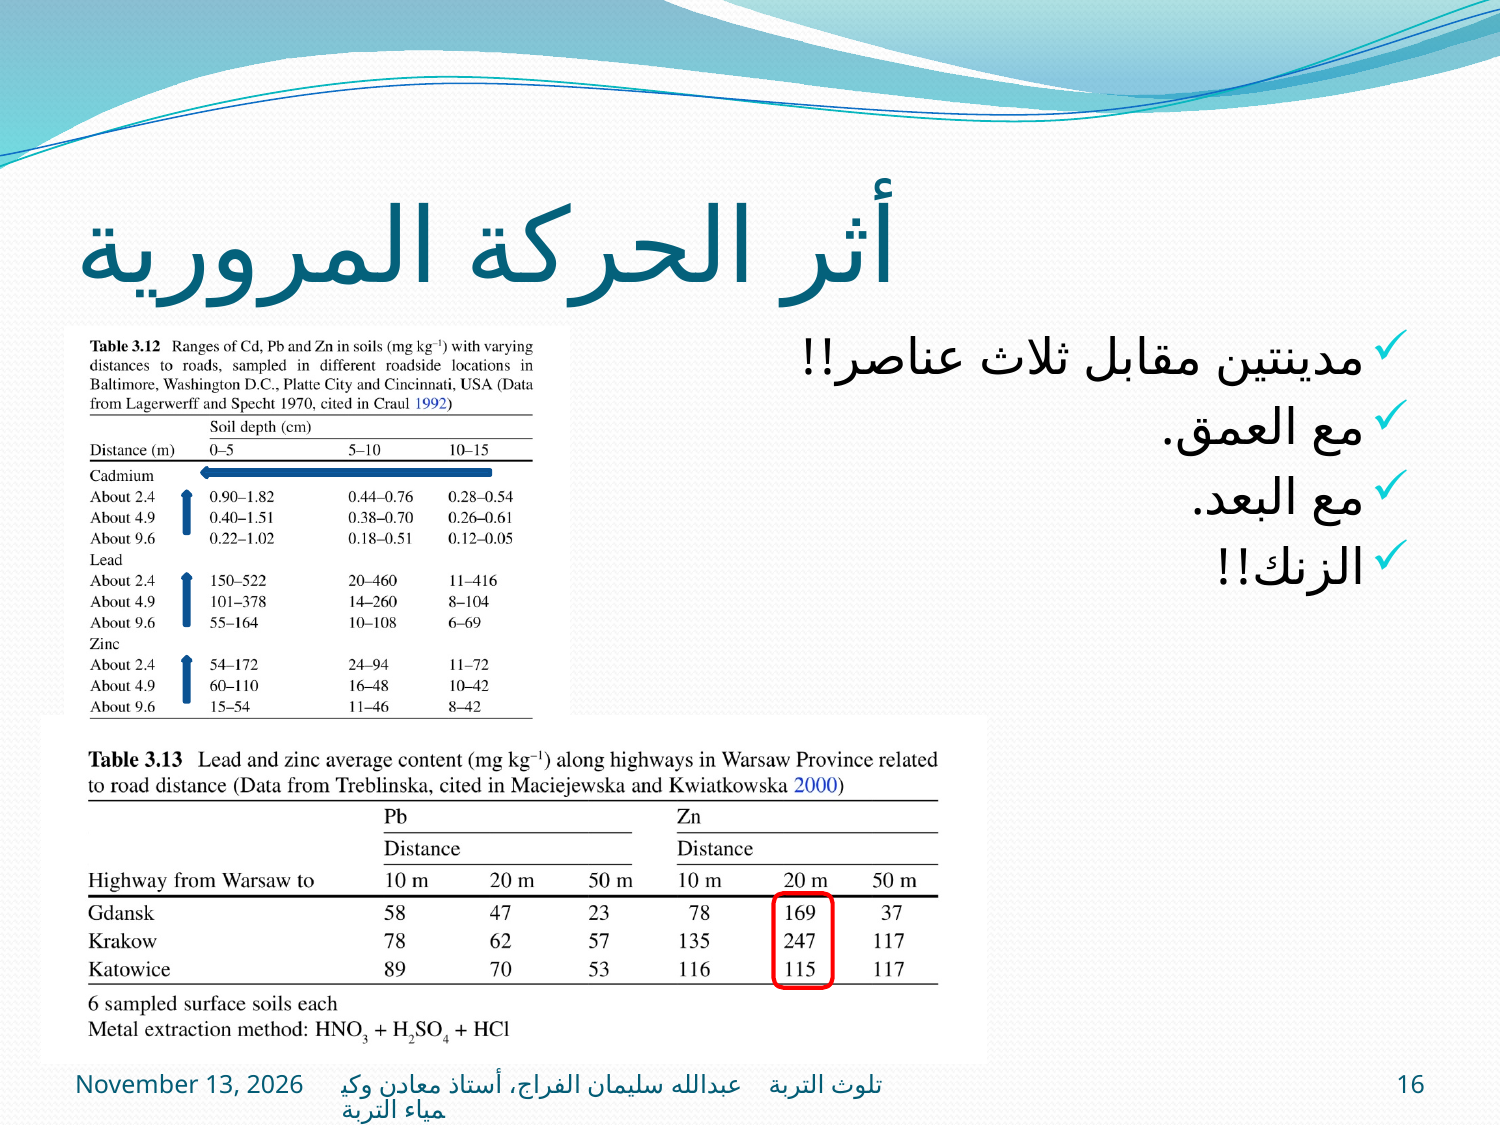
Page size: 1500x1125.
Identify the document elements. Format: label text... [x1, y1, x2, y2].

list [64, 326, 570, 740]
slide_number 28/جمادى الثانية/1437 [75, 1078, 425, 1103]
title أثر الحركة المرورية [75, 115, 1425, 303]
slide_number 16 [1299, 1042, 1425, 1103]
text_box مدينتين مقابل ثلاث عناصر!! مع العمق. مع البعد. الزنك!! [64, 317, 1425, 1038]
picture [41, 715, 987, 1065]
footer تلوث التربة عبدالله سليمان الفراج، أستاذ معادن وكيمياء التربة [437, 1075, 988, 1103]
